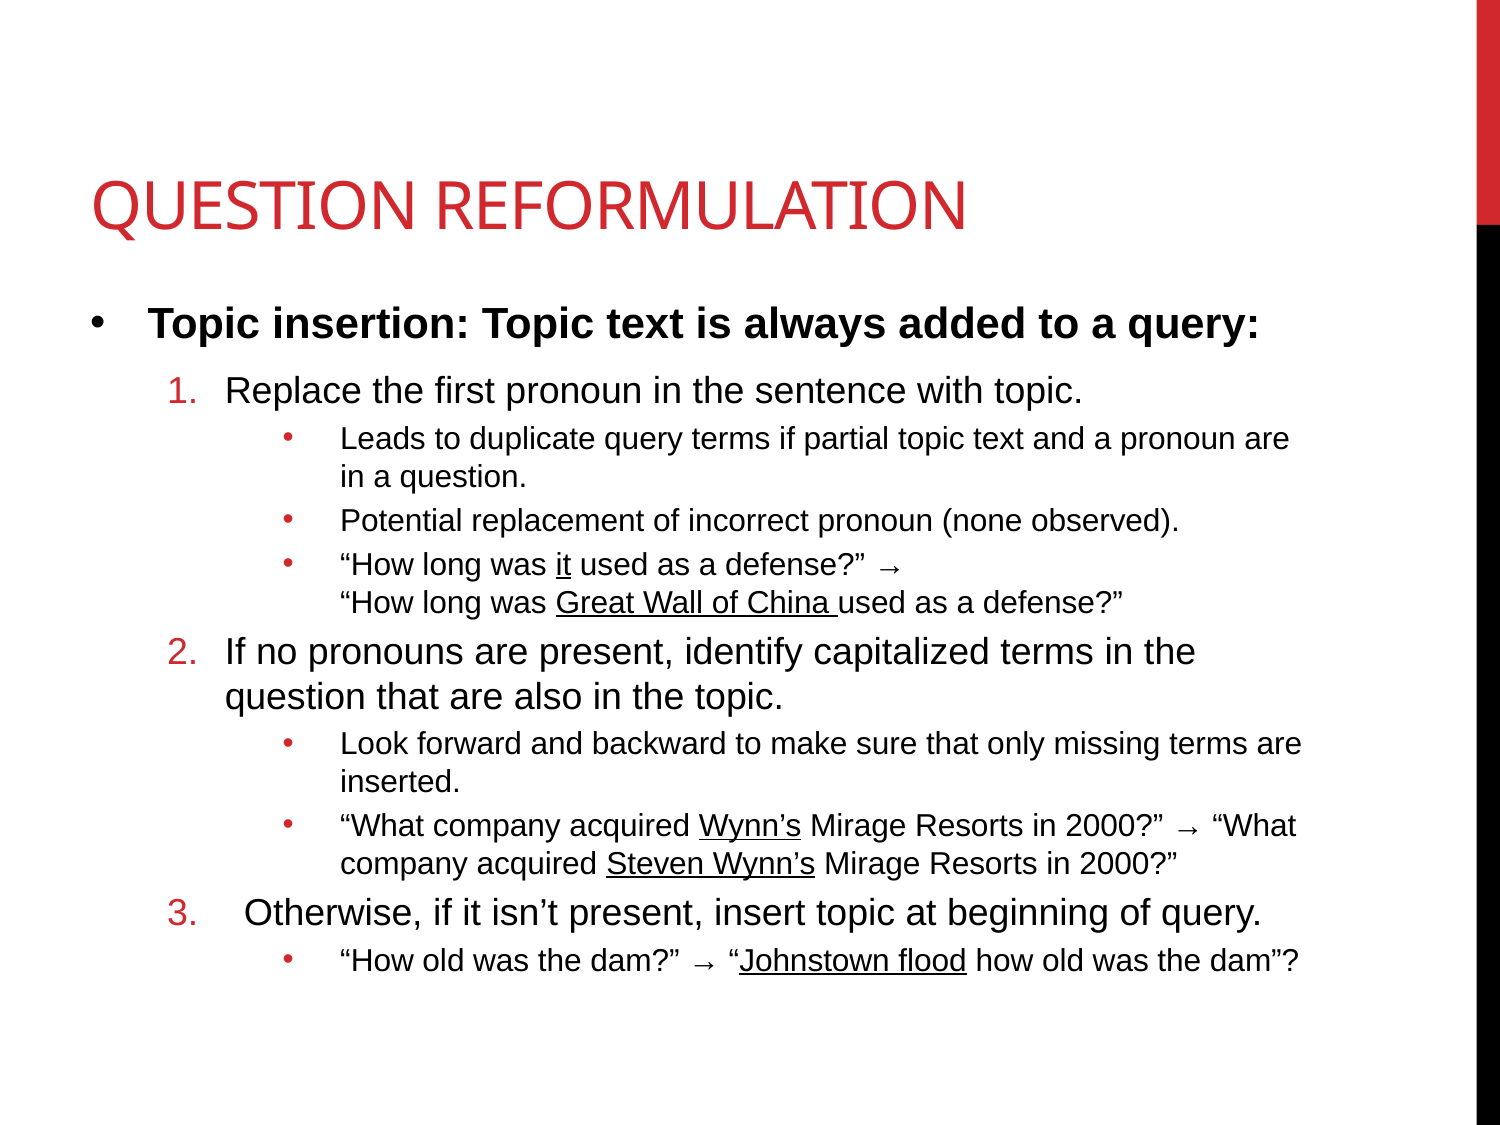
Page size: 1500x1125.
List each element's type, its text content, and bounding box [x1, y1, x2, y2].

list Topic insertion: Topic text is always added to a query: Replace the first pronoun in the sentence with topic. Leads to duplicate query terms if partial topic text and a pronoun are in a question. Potential replacement of incorrect pronoun (none observed). “How long was it used as a defense?” → “How long was Great Wall of China used as a defense?” If no pronouns are present, identify capitalized terms in the question that are also in the topic. Look forward and backward to make sure that only missing terms are inserted. “What company acquired Wynn’s Mirage Resorts in 2000?” → “What company acquired Steven Wynn’s Mirage Resorts in 2000?” Otherwise, if it isn’t present, insert topic at beginning of query. “How old was the dam?” → “Johnstown flood how old was the dam”? [75, 287, 1325, 1005]
title Question Reformulation [75, 25, 1175, 250]
